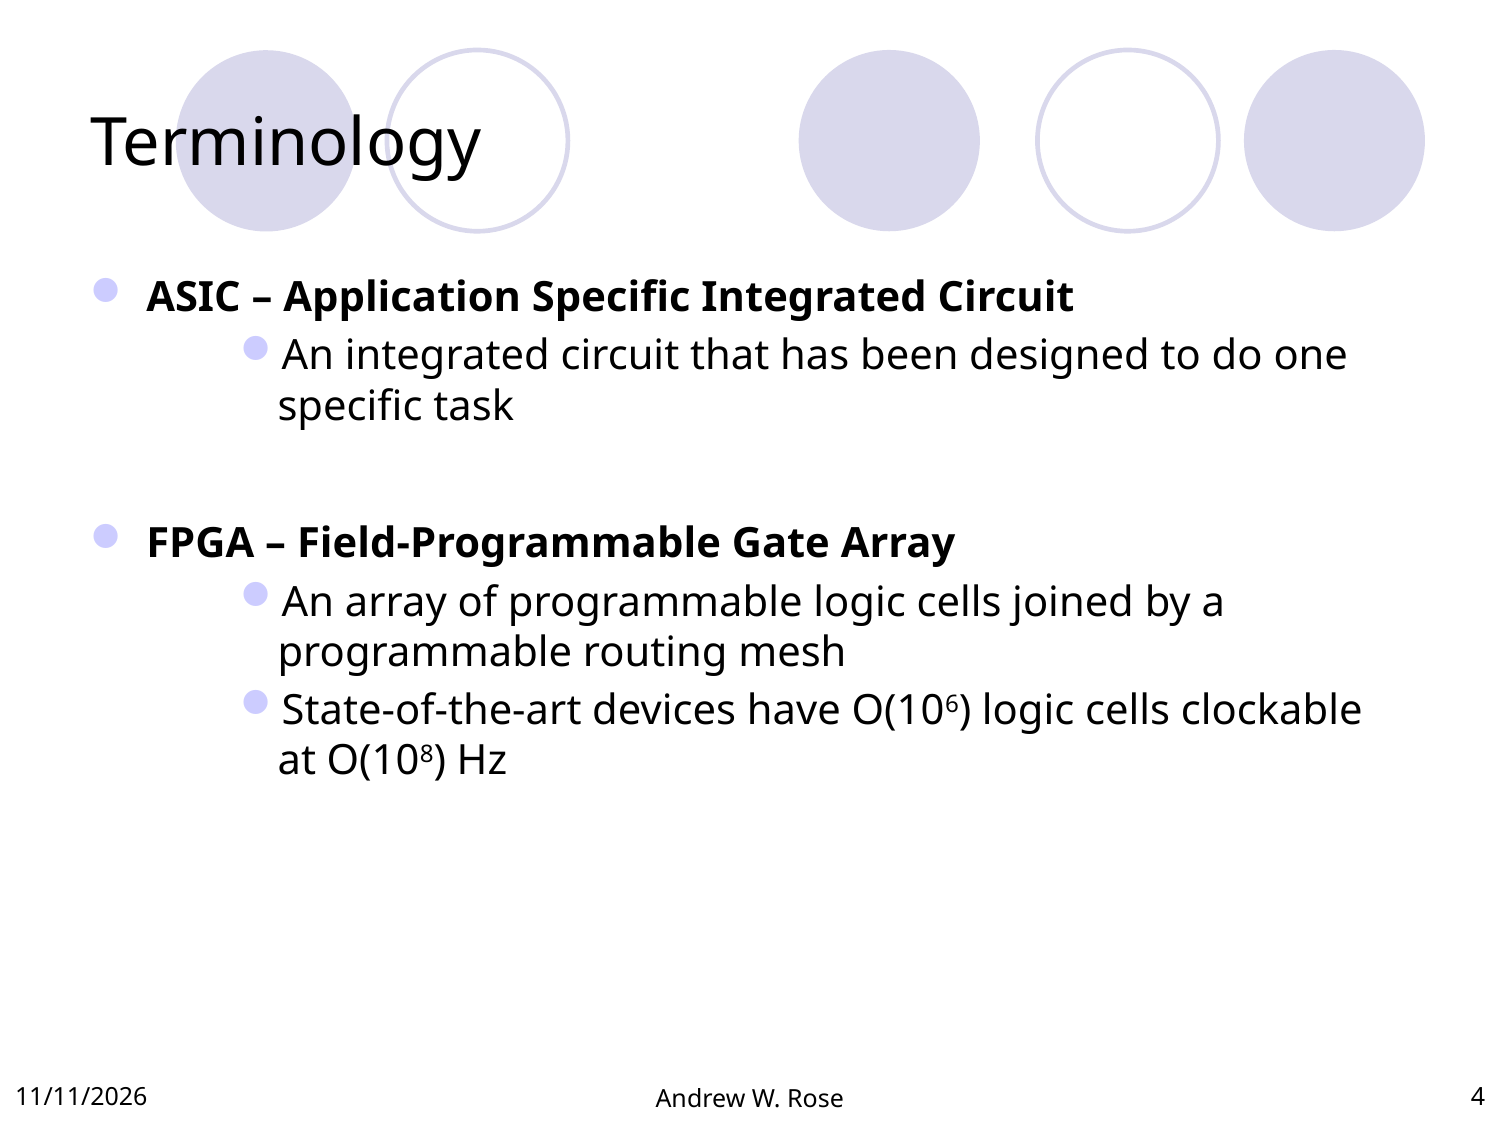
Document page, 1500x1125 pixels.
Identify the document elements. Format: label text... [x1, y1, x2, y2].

title Terminology [75, 45, 1425, 233]
list ASIC – Application Specific Integrated Circuit An integrated circuit that has been designed to do one specific task FPGA – Field-Programmable Gate Array An array of programmable logic cells joined by a programmable routing mesh State-of-the-art devices have O(106) logic cells clockable at O(108) Hz [75, 262, 1425, 1006]
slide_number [0, 1070, 350, 1125]
footer Andrew W. Rose [512, 1070, 988, 1125]
slide_number 4 [1149, 1070, 1500, 1125]
